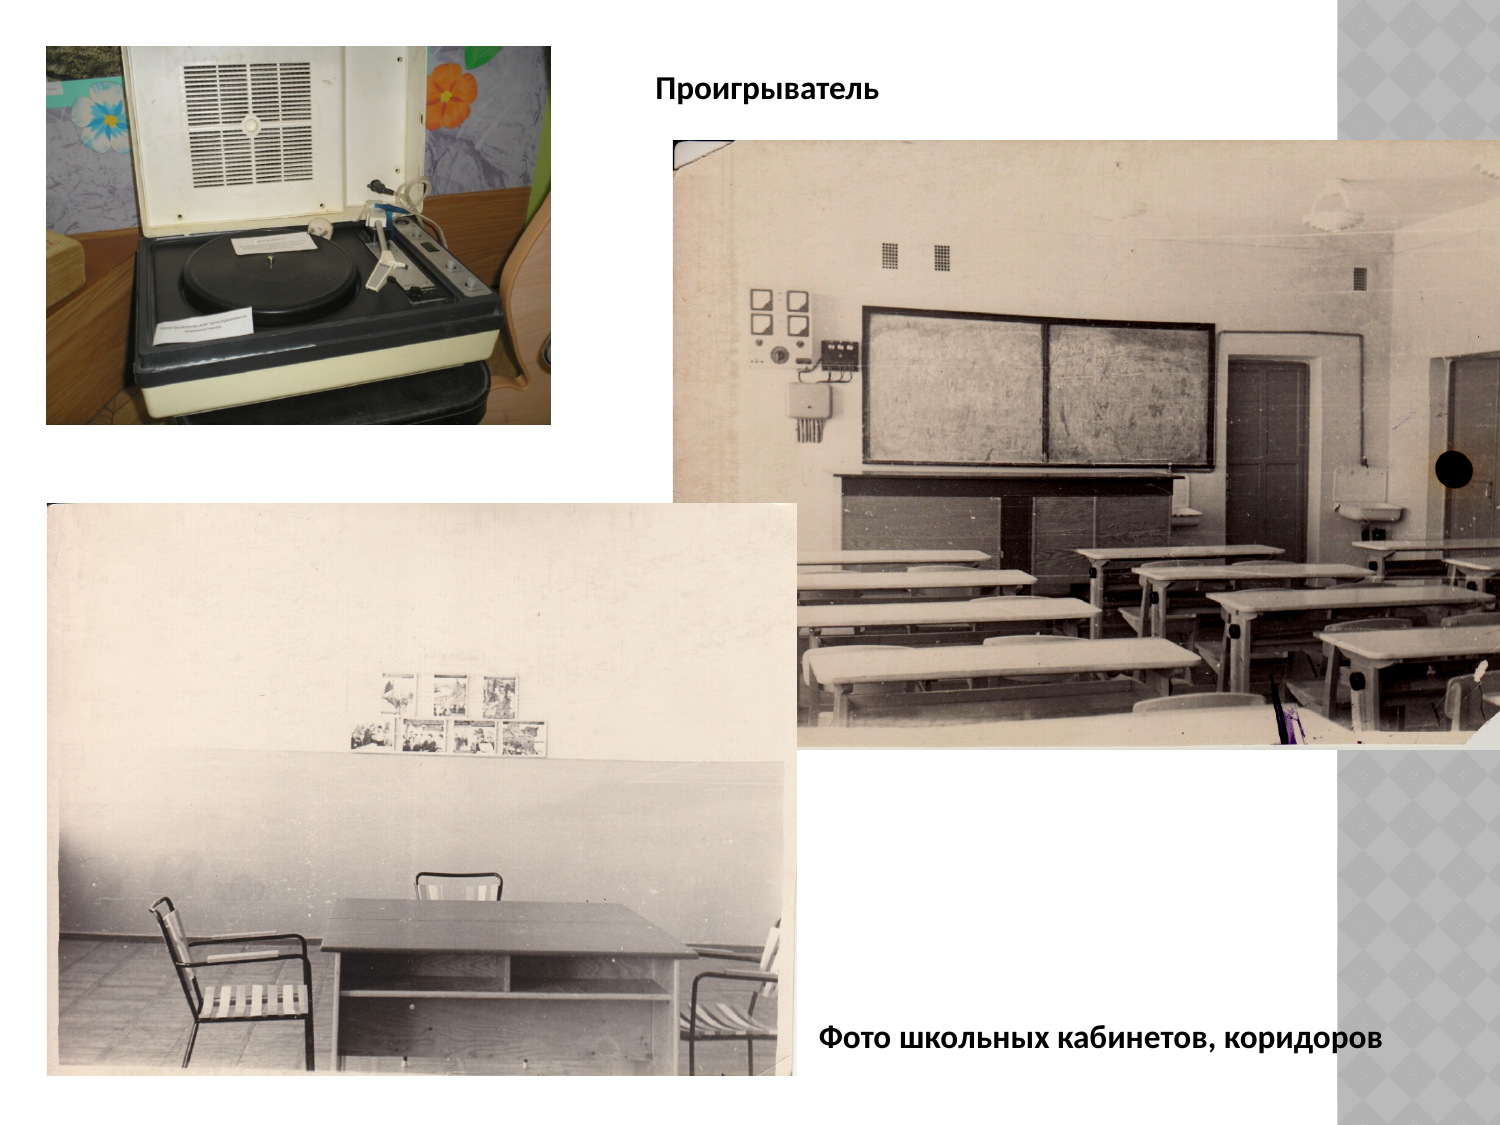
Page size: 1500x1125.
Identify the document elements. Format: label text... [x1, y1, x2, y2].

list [46, 46, 552, 426]
text_box Проигрыватель [562, 58, 973, 134]
picture [46, 140, 1500, 1076]
text_box Фото школьных кабинетов, коридоров [802, 1008, 1500, 1063]
